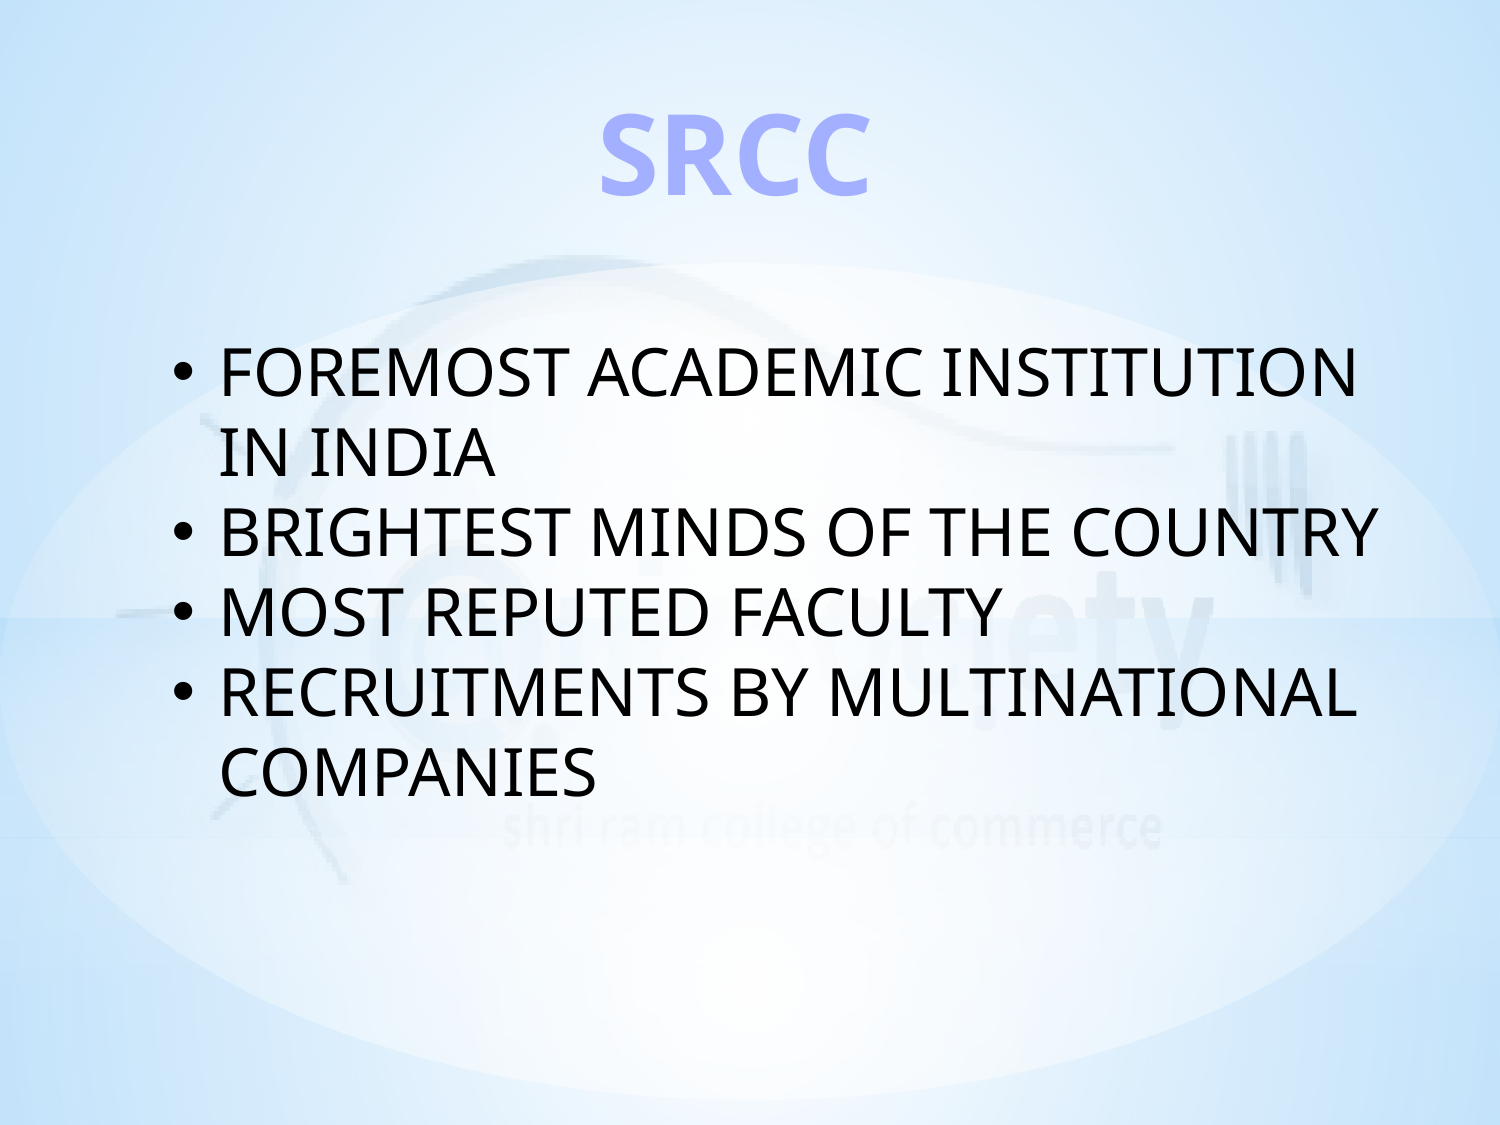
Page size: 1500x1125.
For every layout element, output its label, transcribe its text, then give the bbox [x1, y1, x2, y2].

text_box SRCC [582, 74, 890, 225]
text_box FOREMOST ACADEMIC INSTITUTION IN INDIA BRIGHTEST MINDS OF THE COUNTRY MOST REPUTED FACULTY RECRUITMENTS BY MULTINATIONAL COMPANIES [156, 322, 1425, 818]
